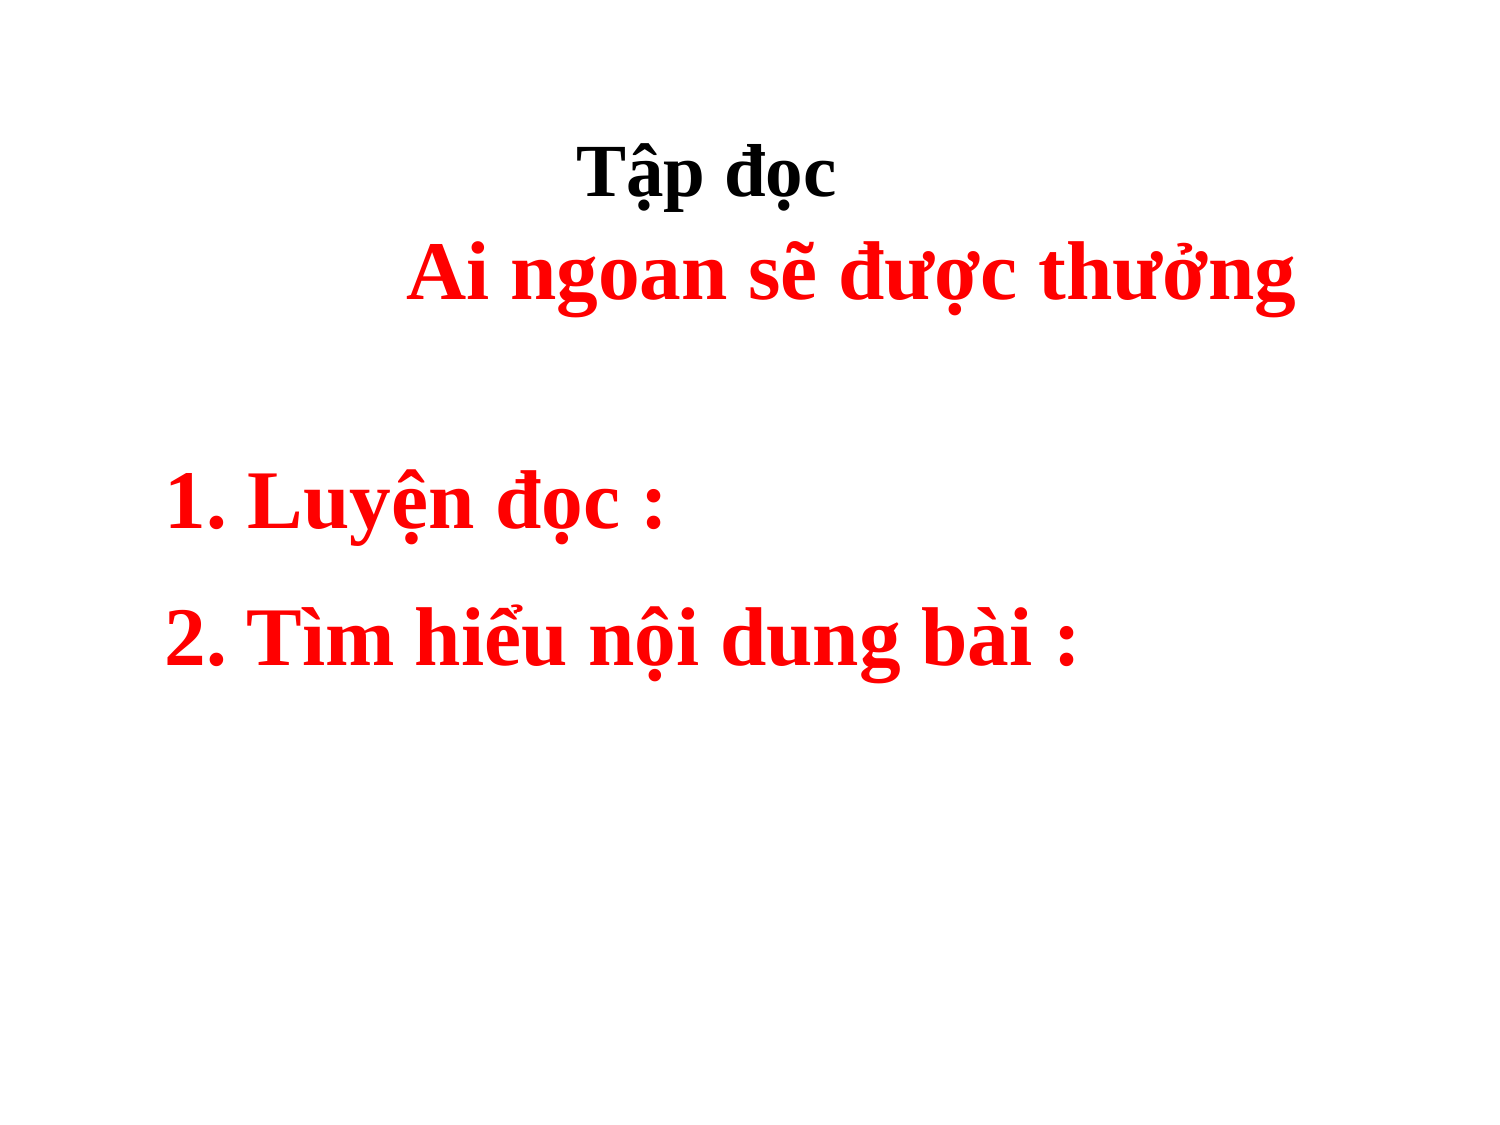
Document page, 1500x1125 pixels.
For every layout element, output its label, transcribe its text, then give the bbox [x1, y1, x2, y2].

text_box 2. Tìm hiểu nội dung bài : [149, 575, 1188, 690]
text_box 1. Luyện đọc : [150, 437, 800, 553]
text_box Tập đọc [561, 113, 1002, 208]
text_box Ai ngoan sẽ được thưởng [350, 208, 1350, 324]
